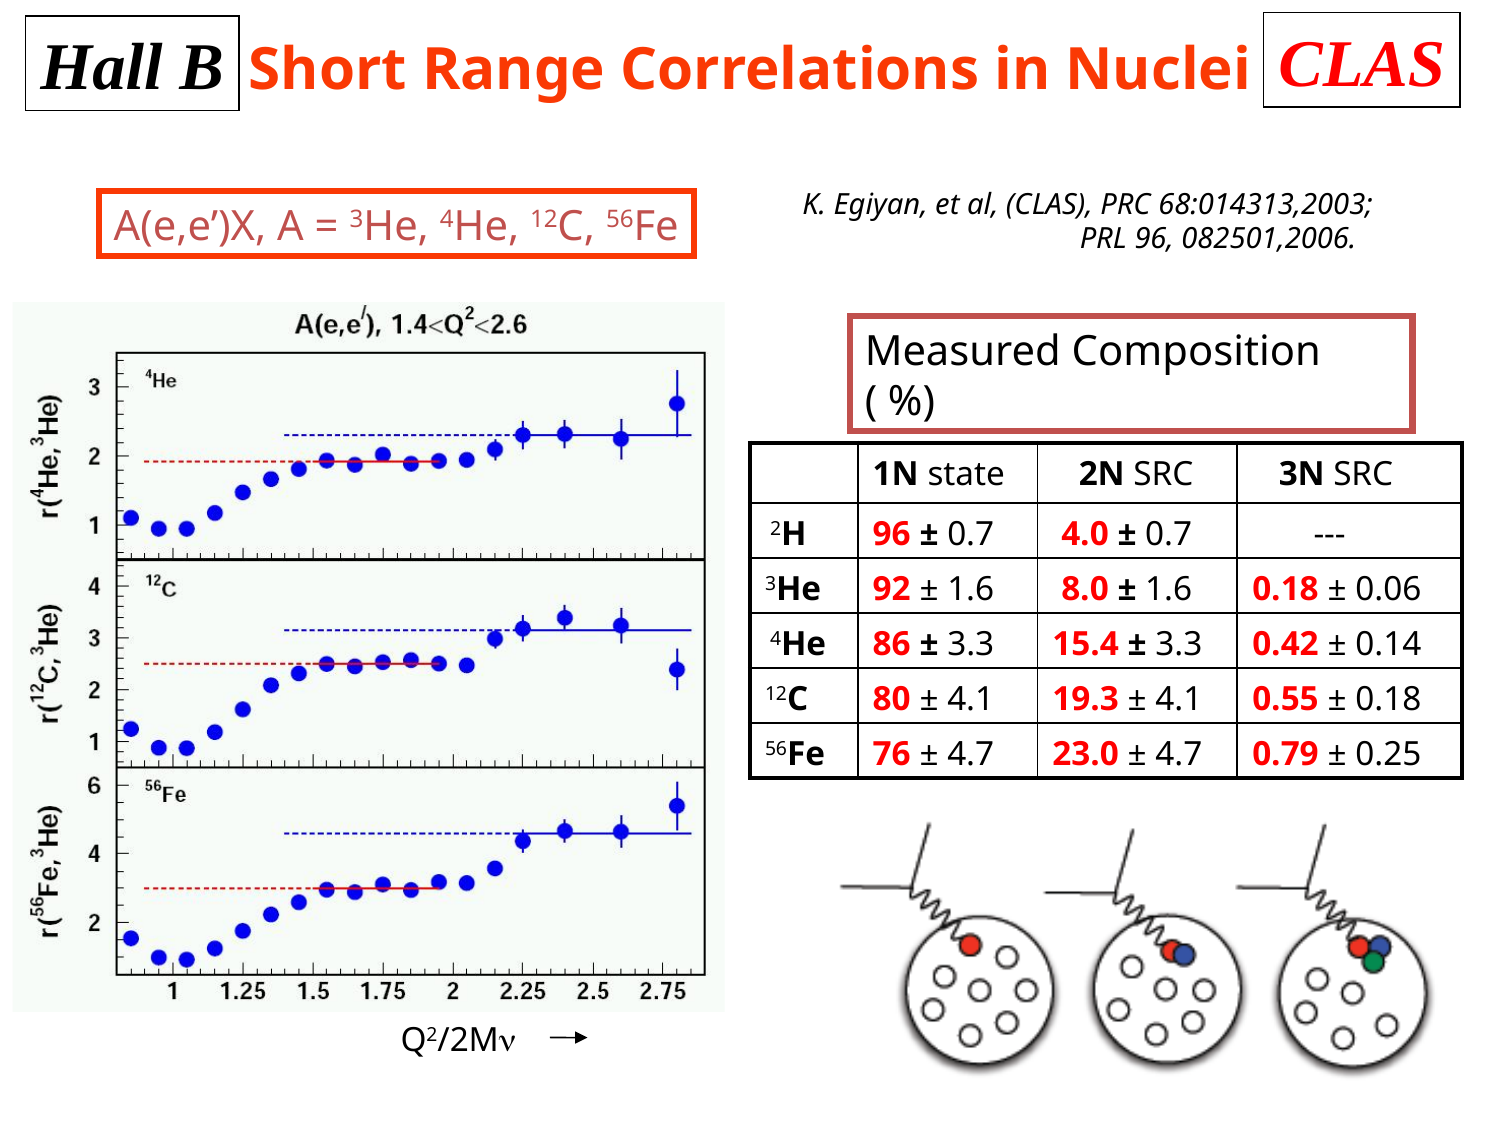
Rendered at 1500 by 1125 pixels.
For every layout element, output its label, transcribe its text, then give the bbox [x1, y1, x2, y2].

table_cell 86 ± 3.3 [859, 614, 1037, 667]
text_box CLAS [1263, 12, 1460, 108]
table_cell 4.0 ± 0.7 [1038, 504, 1236, 557]
table_cell 56Fe [752, 724, 857, 776]
table_cell 76 ± 4.7 [859, 724, 1037, 776]
table_header 2N SRC [1038, 445, 1236, 502]
table_cell 2H [752, 504, 857, 557]
text_box K. Egiyan, et al, (CLAS), PRC 68:014313,2003; PRL 96, 082501,2006. [787, 177, 1439, 263]
table_cell 80 ± 4.1 [859, 669, 1037, 722]
table_header [752, 445, 857, 502]
text_box Short Range Correlations in Nuclei [74, 12, 1425, 121]
text_box Q2/2Mn [385, 1020, 532, 1066]
table_cell 4He [752, 614, 857, 667]
table_header 3N SRC [1238, 445, 1460, 502]
table_cell 96 ± 0.7 [859, 504, 1037, 557]
table_cell 0.42 ± 0.14 [1238, 614, 1460, 667]
table_cell 3He [752, 559, 857, 612]
table_cell 92 ± 1.6 [859, 559, 1037, 612]
text_box Measured Composition ( %) [849, 316, 1413, 431]
table_cell 23.0 ± 4.7 [1038, 724, 1236, 776]
table_cell 0.55 ± 0.18 [1238, 669, 1460, 722]
table_cell 12C [752, 669, 857, 722]
text_box Hall B [25, 15, 240, 111]
text_box [549, 1031, 588, 1044]
table_header 1N state [859, 445, 1037, 502]
table_cell 15.4 ± 3.3 [1038, 614, 1236, 667]
picture [788, 799, 1463, 1101]
table_cell 8.0 ± 1.6 [1038, 559, 1236, 612]
picture [12, 302, 725, 1012]
table_cell 19.3 ± 4.1 [1038, 669, 1236, 722]
table_cell 0.18 ± 0.06 [1238, 559, 1460, 612]
text_box A(e,e’)X, A = 3He, 4He, 12C, 56Fe [98, 191, 694, 256]
table_cell --- [1238, 504, 1460, 557]
table_cell 0.79 ± 0.25 [1238, 724, 1460, 776]
